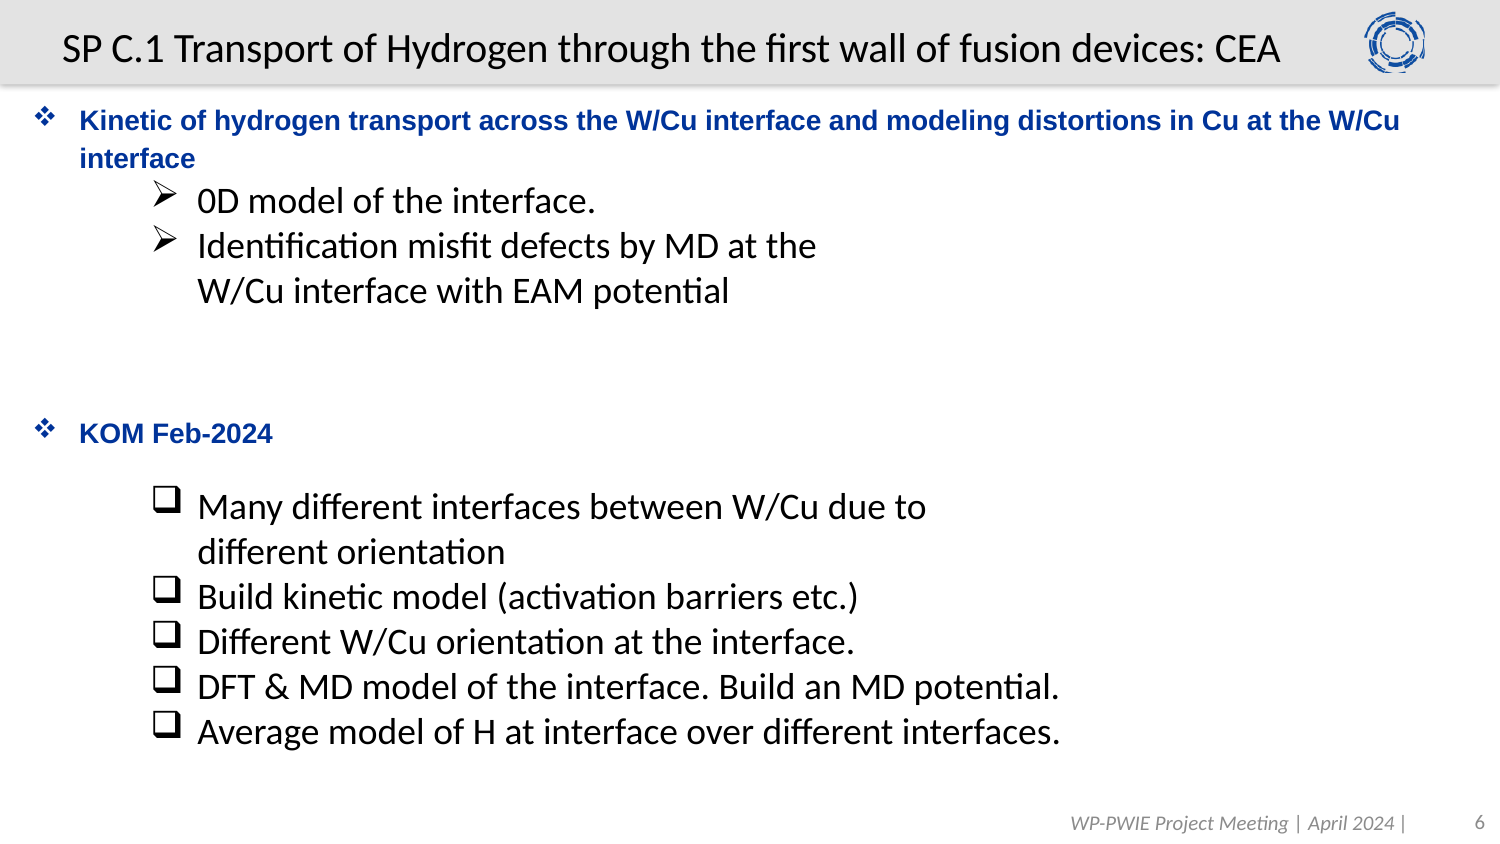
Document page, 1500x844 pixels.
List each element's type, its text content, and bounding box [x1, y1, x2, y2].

text_box Kinetic of hydrogen transport across the W/Cu interface and modeling distortions in Cu at the W/Cu interface [17, 91, 1483, 182]
text_box 0D model of the interface. Identification misfit defects by MD at the W/Cu interface with EAM potential [135, 168, 896, 319]
footer WP-PWIE Project Meeting | April 2024 | [76, 805, 1429, 839]
slide_number 6 [1432, 798, 1500, 844]
text_box Many different interfaces between W/Cu due to different orientation Build kinetic model (activation barriers etc.) Different W/Cu orientation at the interface. DFT & MD model of the interface. Build an MD potential. Average model of H at interface over different interfaces. [135, 474, 1081, 760]
text_box KOM Feb-2024 [17, 403, 293, 457]
title SP C.1 Transport of Hydrogen through the first wall of fusion devices: CEA [0, 13, 1353, 70]
